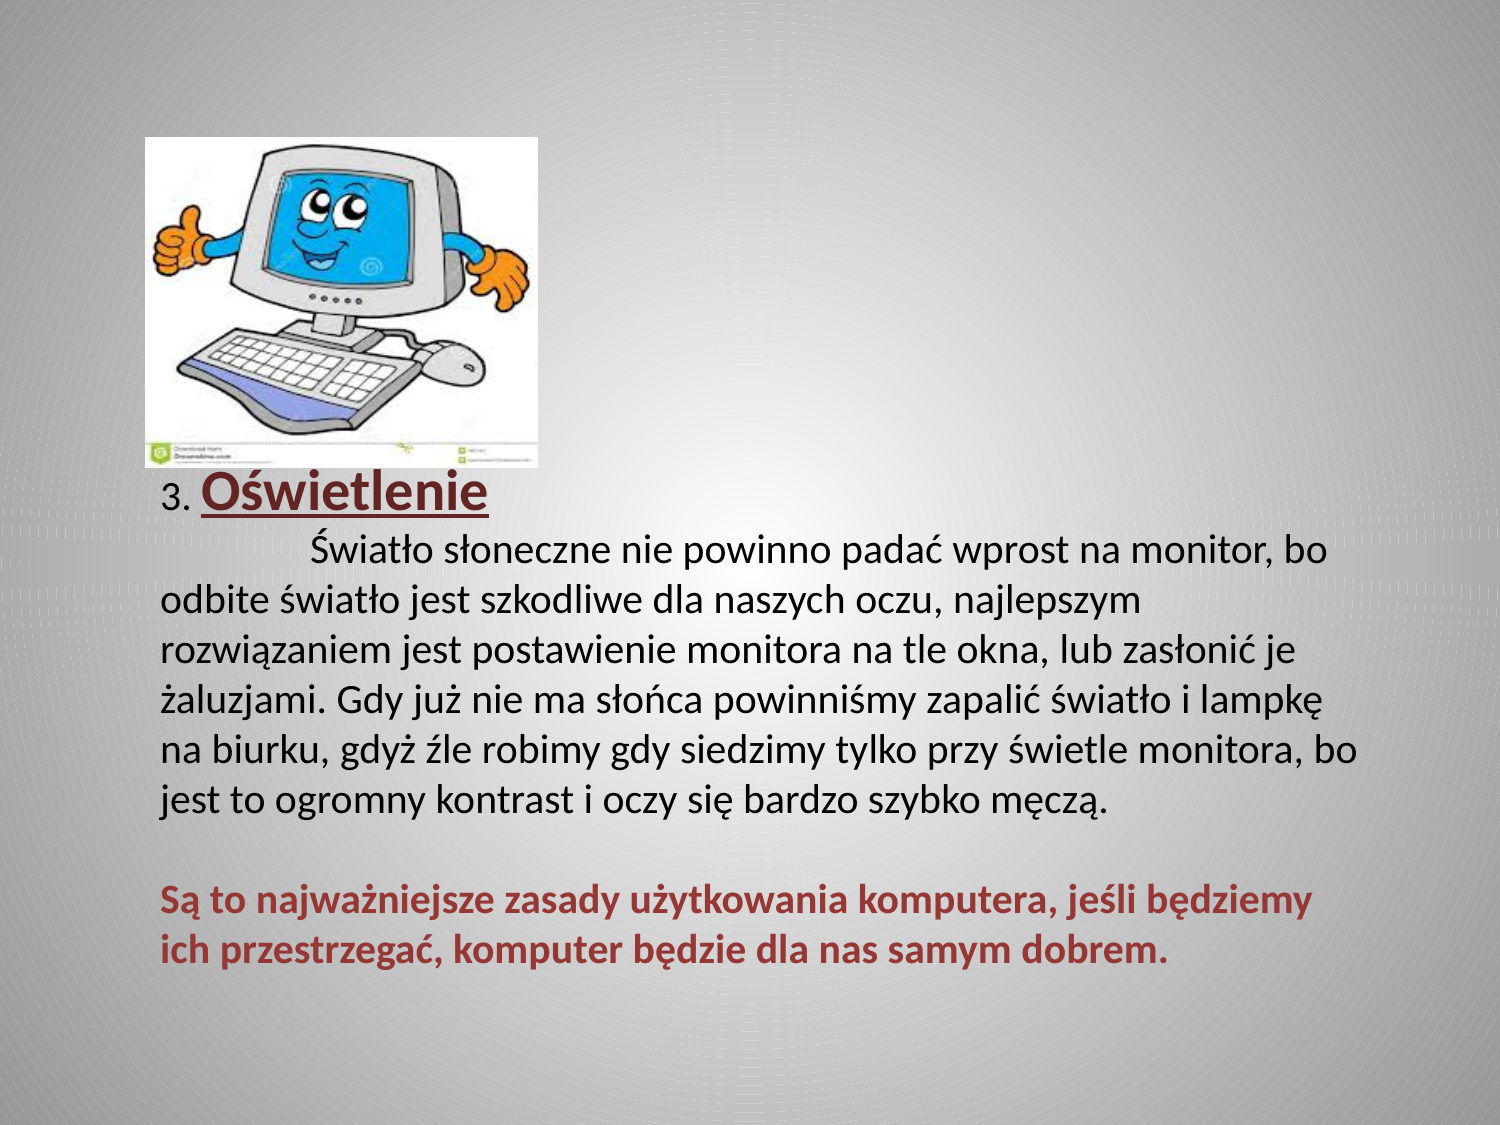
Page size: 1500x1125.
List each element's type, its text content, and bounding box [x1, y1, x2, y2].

picture [145, 136, 539, 469]
text_box 3. Oświetlenie Światło słoneczne nie powinno padać wprost na monitor, bo odbite światło jest szkodliwe dla naszych oczu, najlepszym rozwiązaniem jest postawienie monitora na tle okna, lub zasłonić je żaluzjami. Gdy już nie ma słońca powinniśmy zapalić światło i lampkę na biurku, gdyż źle robimy gdy siedzimy tylko przy świetle monitora, bo jest to ogromny kontrast i oczy się bardzo szybko męczą. Są to najważniejsze zasady użytkowania komputera, jeśli będziemy ich przestrzegać, komputer będzie dla nas samym dobrem. [145, 444, 1376, 980]
